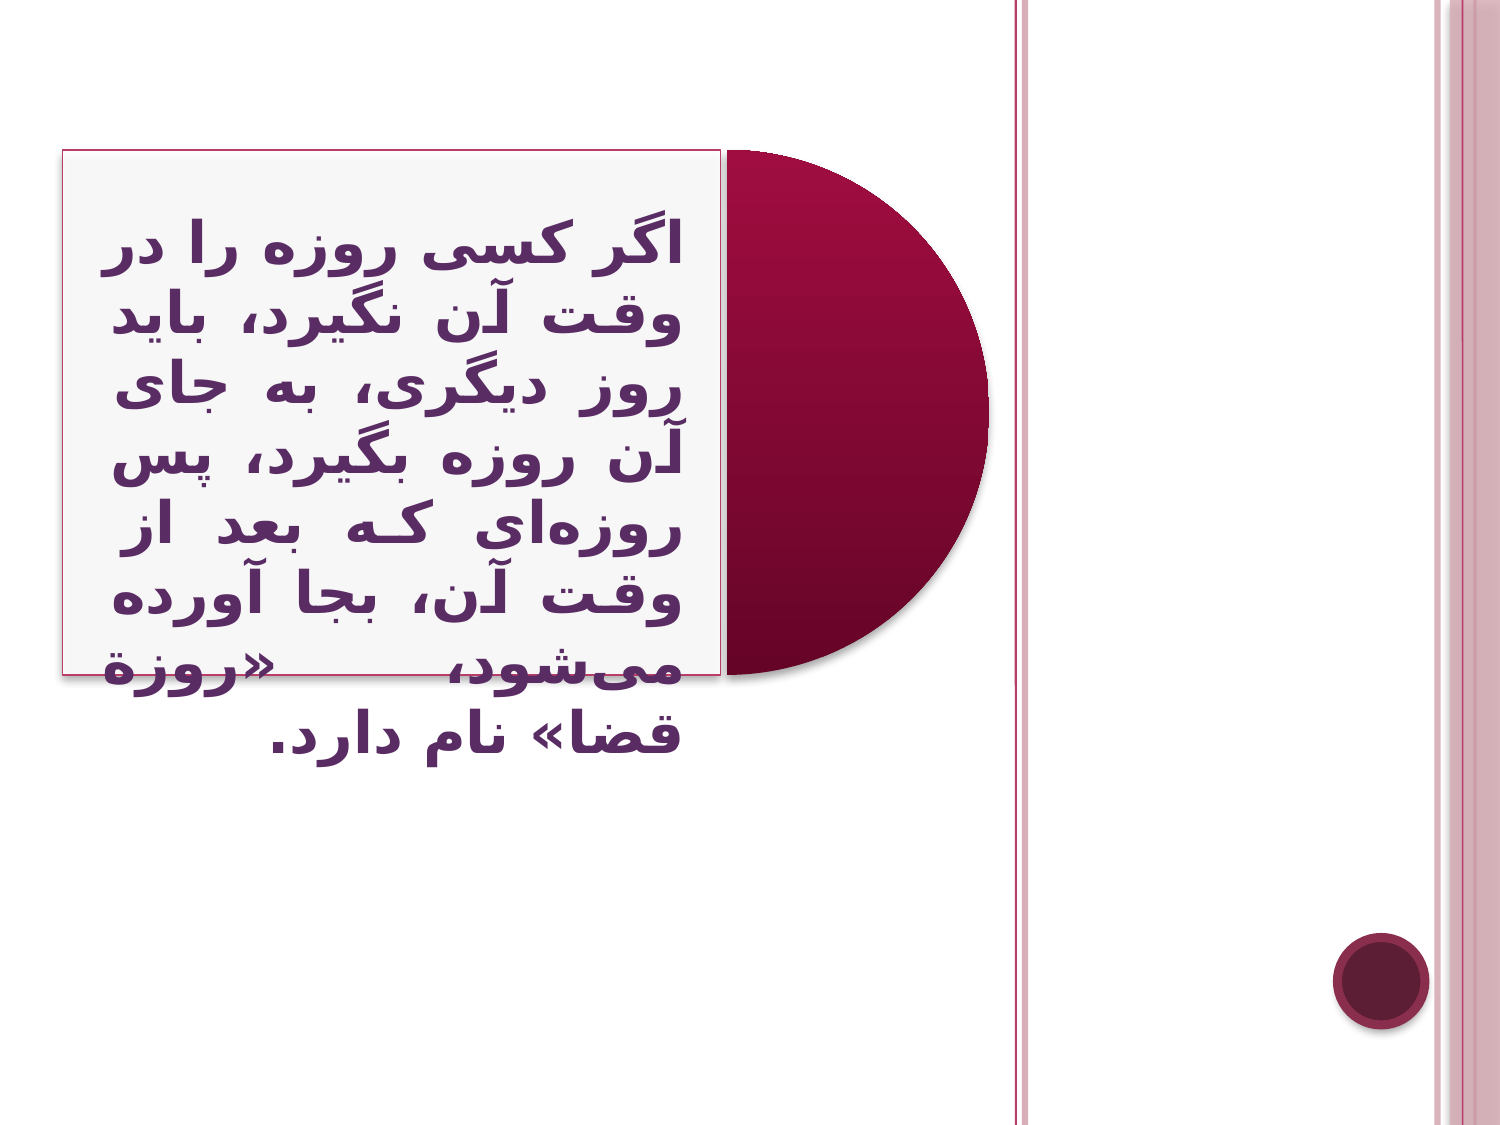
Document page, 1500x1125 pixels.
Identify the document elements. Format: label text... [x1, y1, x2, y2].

text_box اگر کسی روزه را در وقت آن نگیرد، باید روز دیگری، به جای آن روزه بگیرد، پس روزه‌ای که بعد از وقت آن، بجا آورده می‌شود، «روزة قضا» نام دارد. [87, 687, 700, 773]
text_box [62, 149, 963, 676]
text_box [1332, 932, 1430, 1030]
